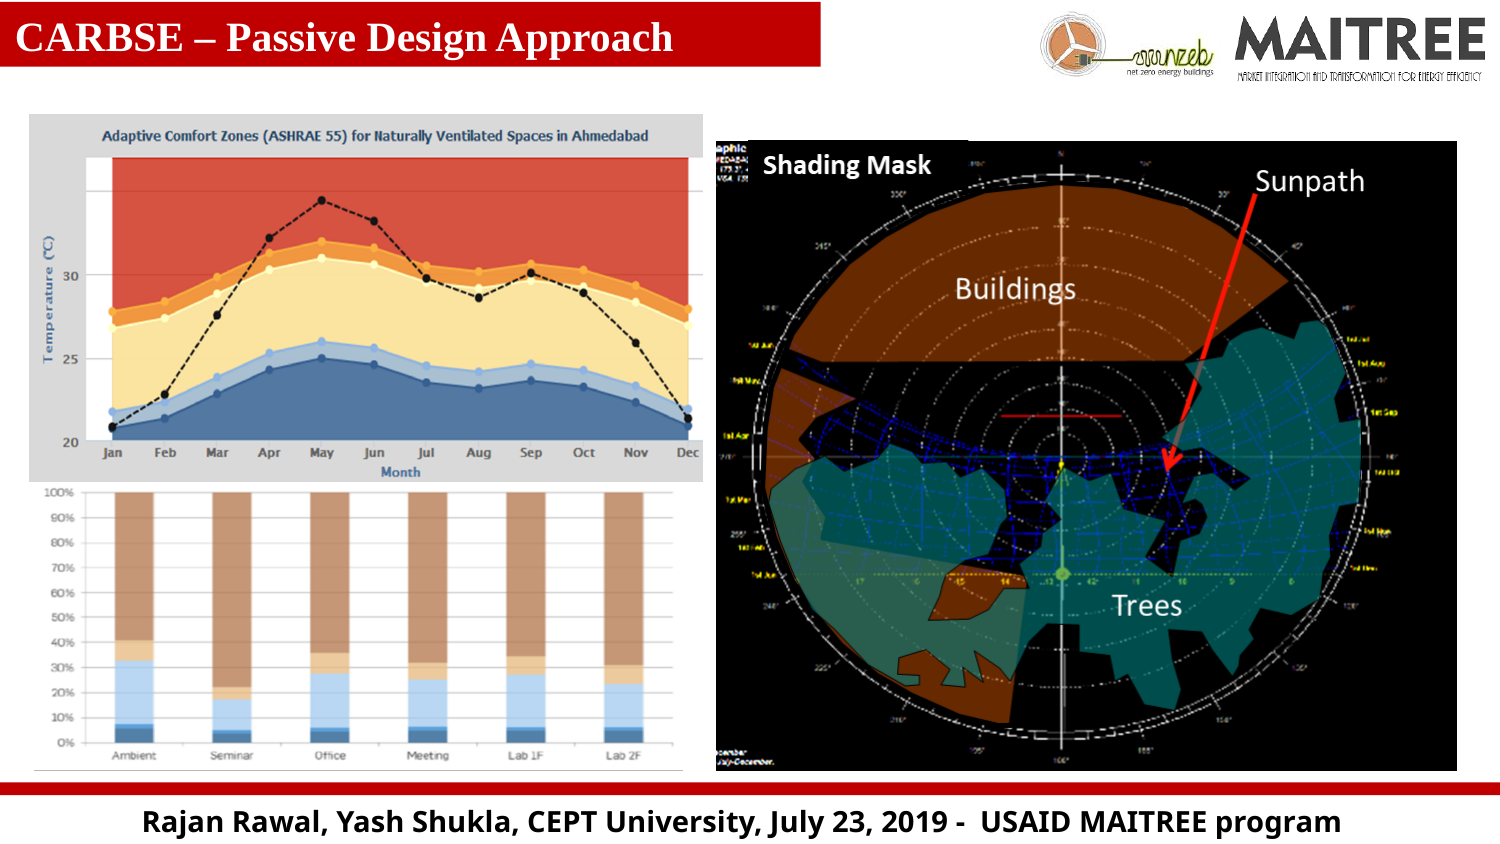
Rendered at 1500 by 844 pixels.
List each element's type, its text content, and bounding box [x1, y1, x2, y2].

picture [1233, 2, 1495, 95]
picture [29, 114, 703, 771]
picture [715, 138, 1457, 771]
picture [1033, 6, 1222, 82]
text_box CARBSE – Passive Design Approach [0, 1, 821, 67]
